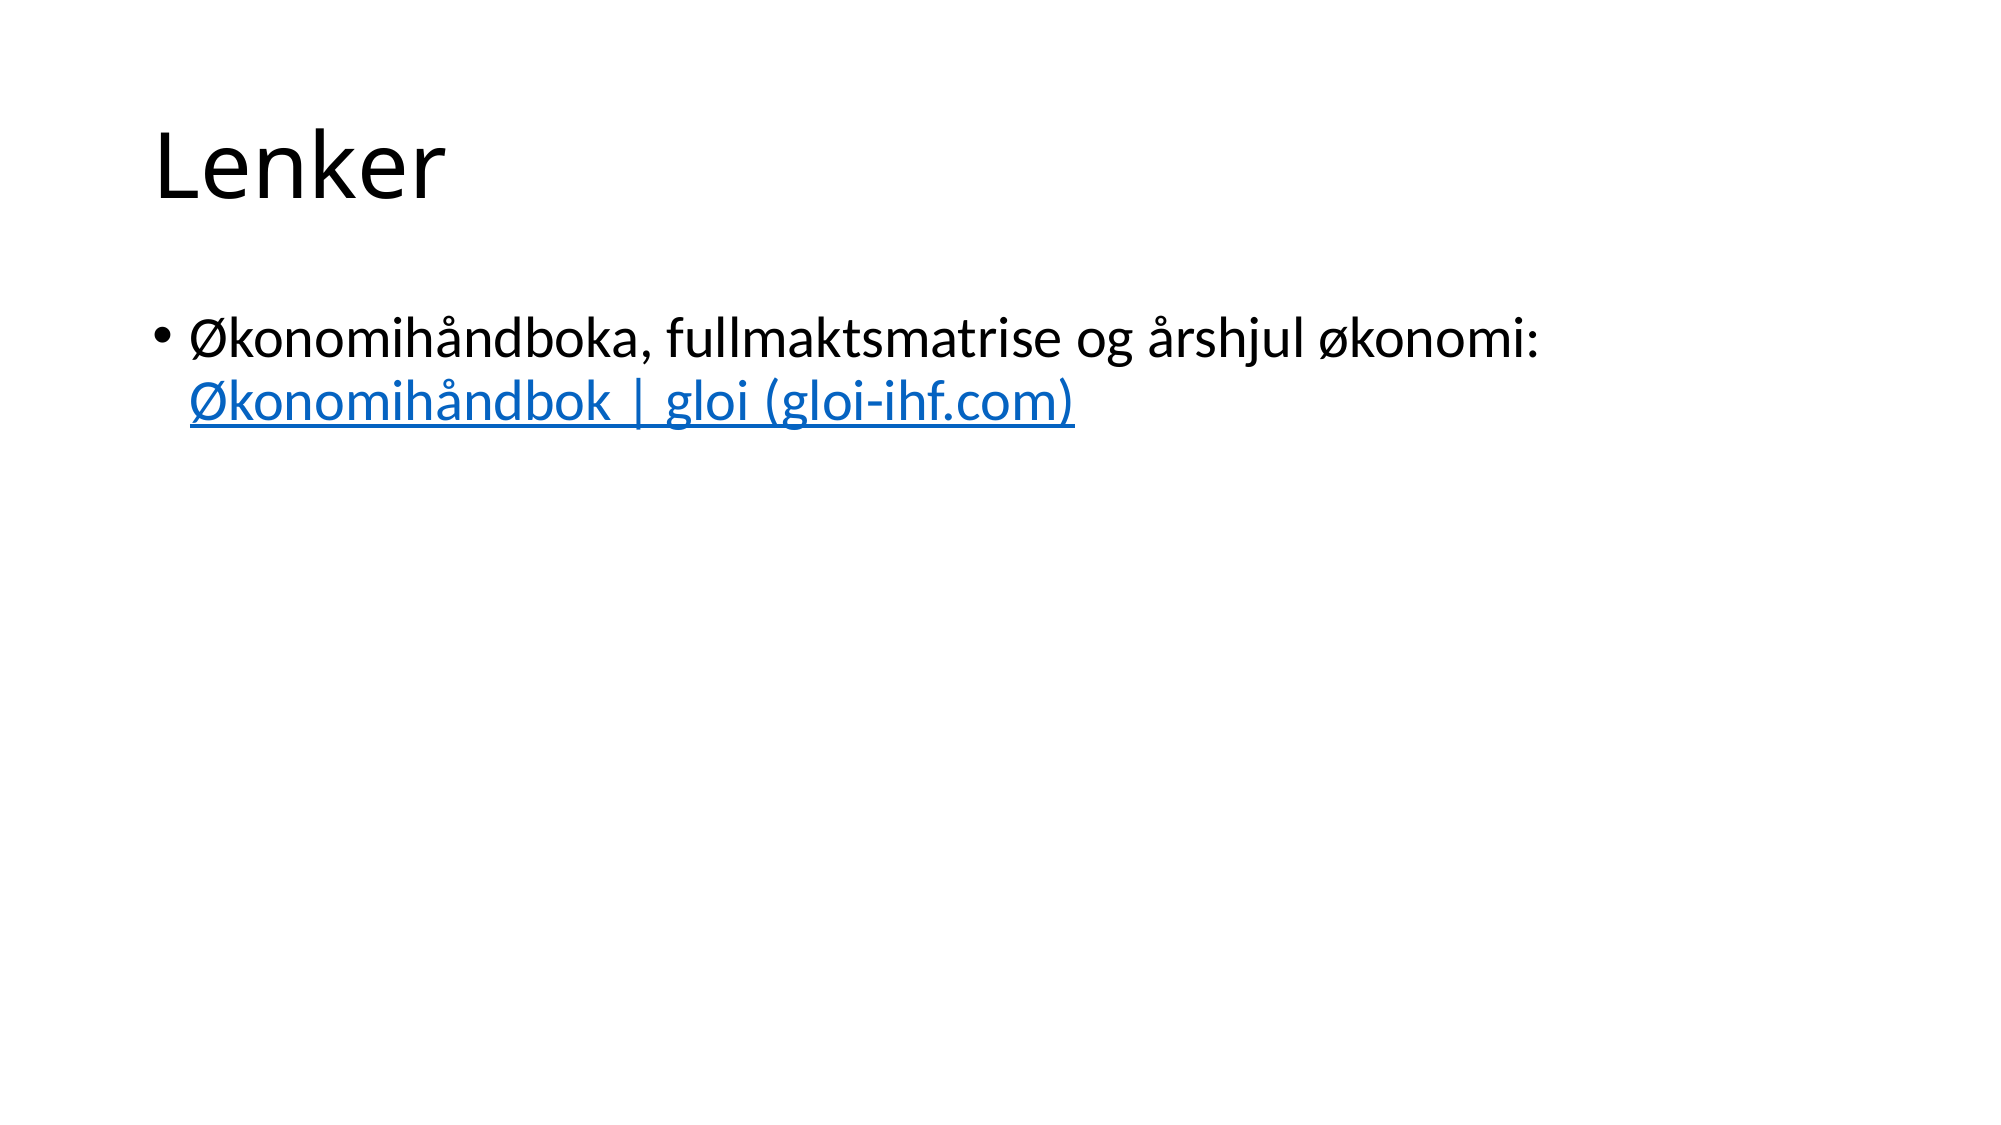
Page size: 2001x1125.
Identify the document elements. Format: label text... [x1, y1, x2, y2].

title Lenker [137, 59, 1863, 278]
list Økonomihåndboka, fullmaktsmatrise og årshjul økonomi: Økonomihåndbok | gloi (gloi-ihf.com) [137, 299, 1863, 1014]
